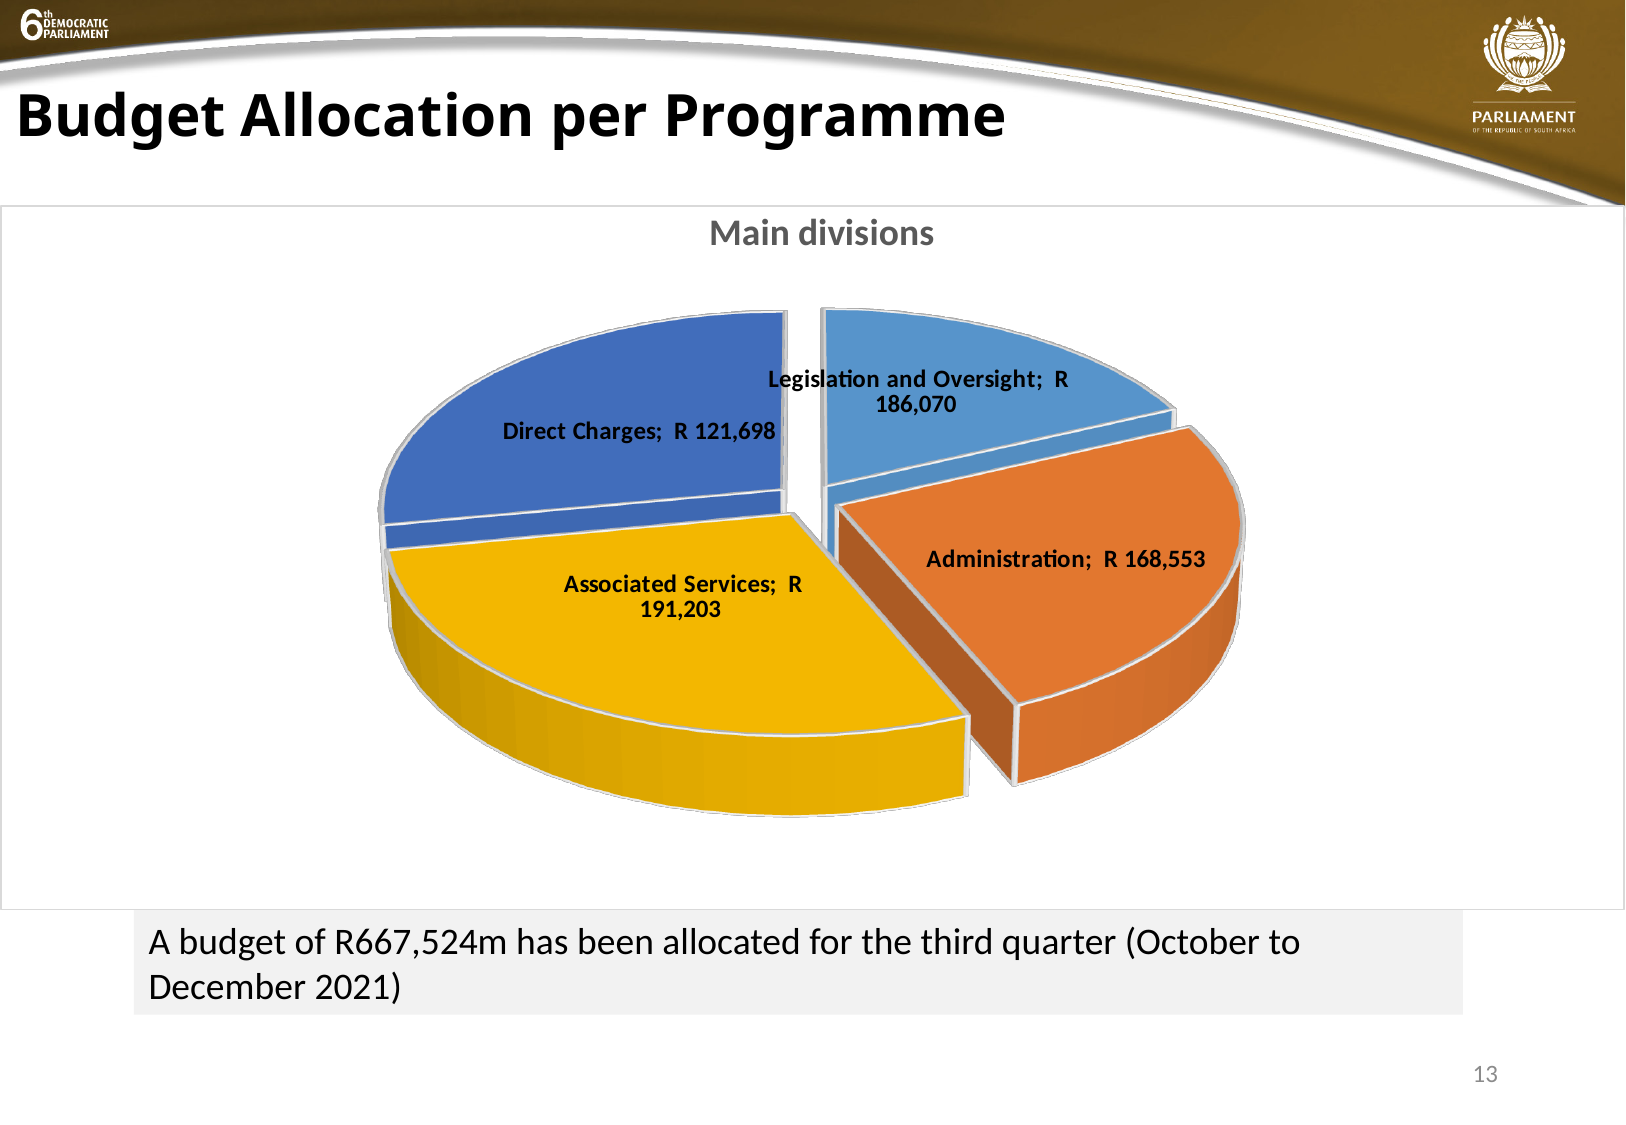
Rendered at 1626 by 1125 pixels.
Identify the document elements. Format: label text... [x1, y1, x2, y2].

picture [0, 0, 1626, 1125]
slide_number 13 [1147, 1042, 1514, 1103]
chart [0, 205, 1625, 911]
text_box A budget of R667,524m has been allocated for the third quarter (October to December 2021) [133, 911, 1463, 1015]
text_box Budget Allocation per Programme [0, 0, 1625, 205]
